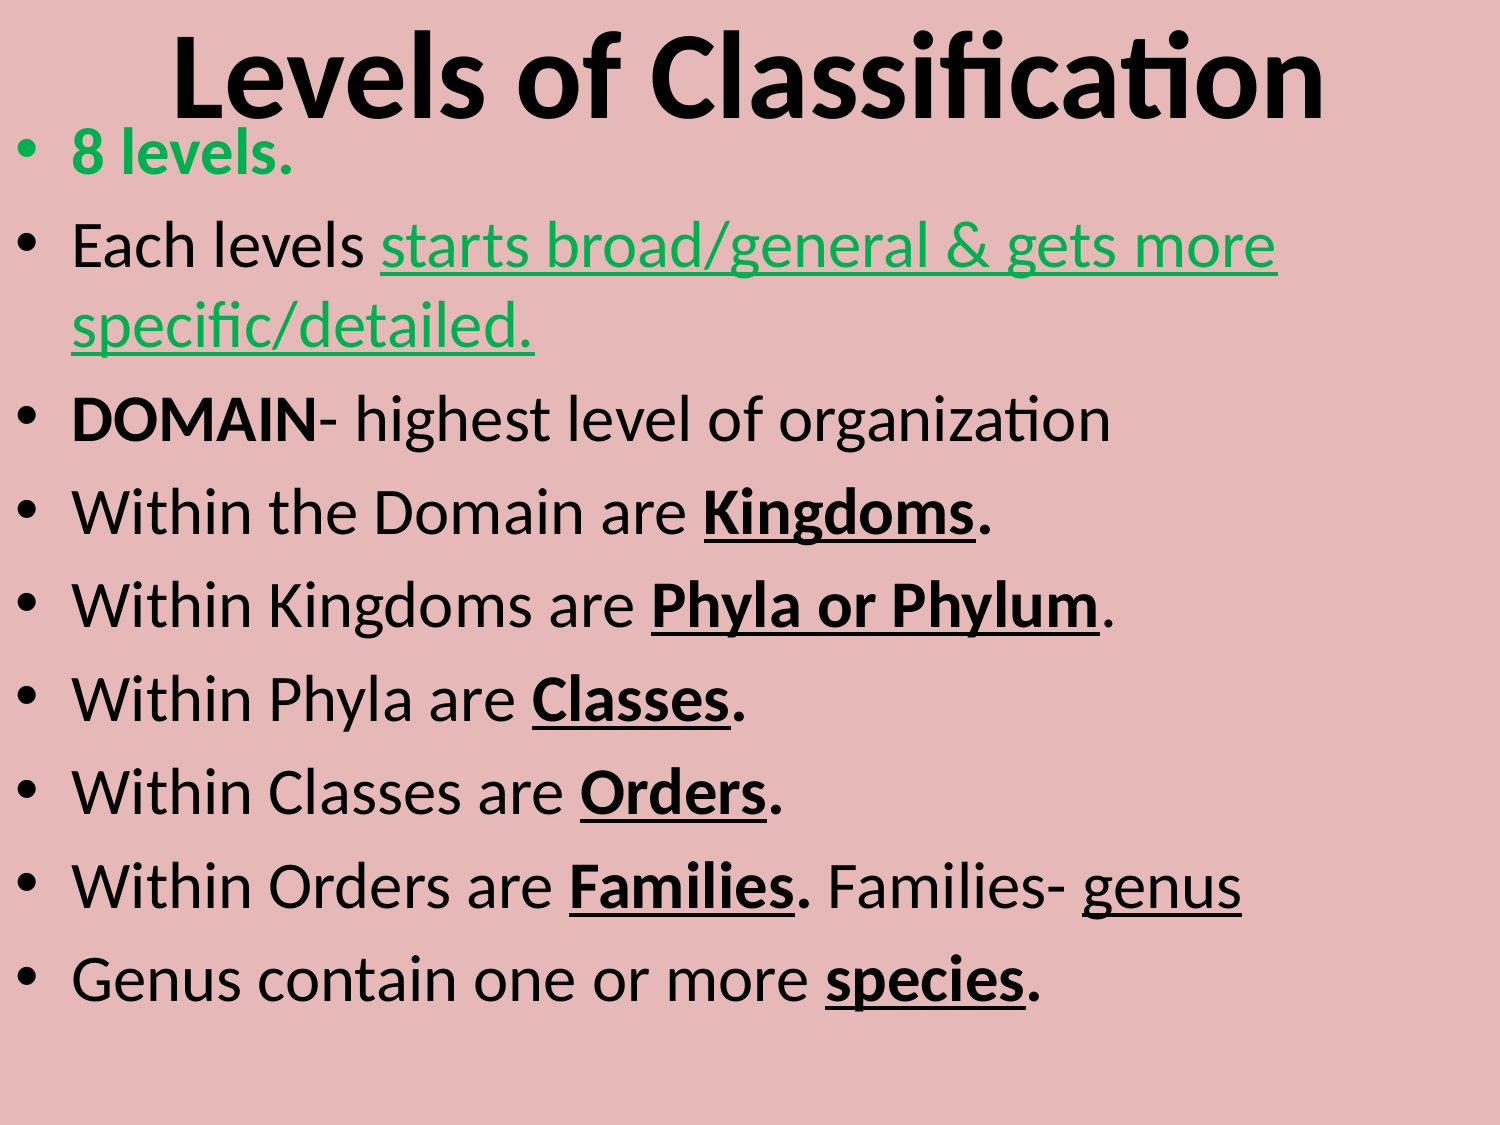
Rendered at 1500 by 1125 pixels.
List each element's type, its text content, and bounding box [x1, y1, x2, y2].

title Levels of Classification [75, 0, 1425, 99]
list 8 levels. Each levels starts broad/general & gets more specific/detailed. DOMAIN- highest level of organization Within the Domain are Kingdoms. Within Kingdoms are Phyla or Phylum. Within Phyla are Classes. Within Classes are Orders. Within Orders are Families. Families- genus Genus contain one or more species. [0, 99, 1500, 1125]
